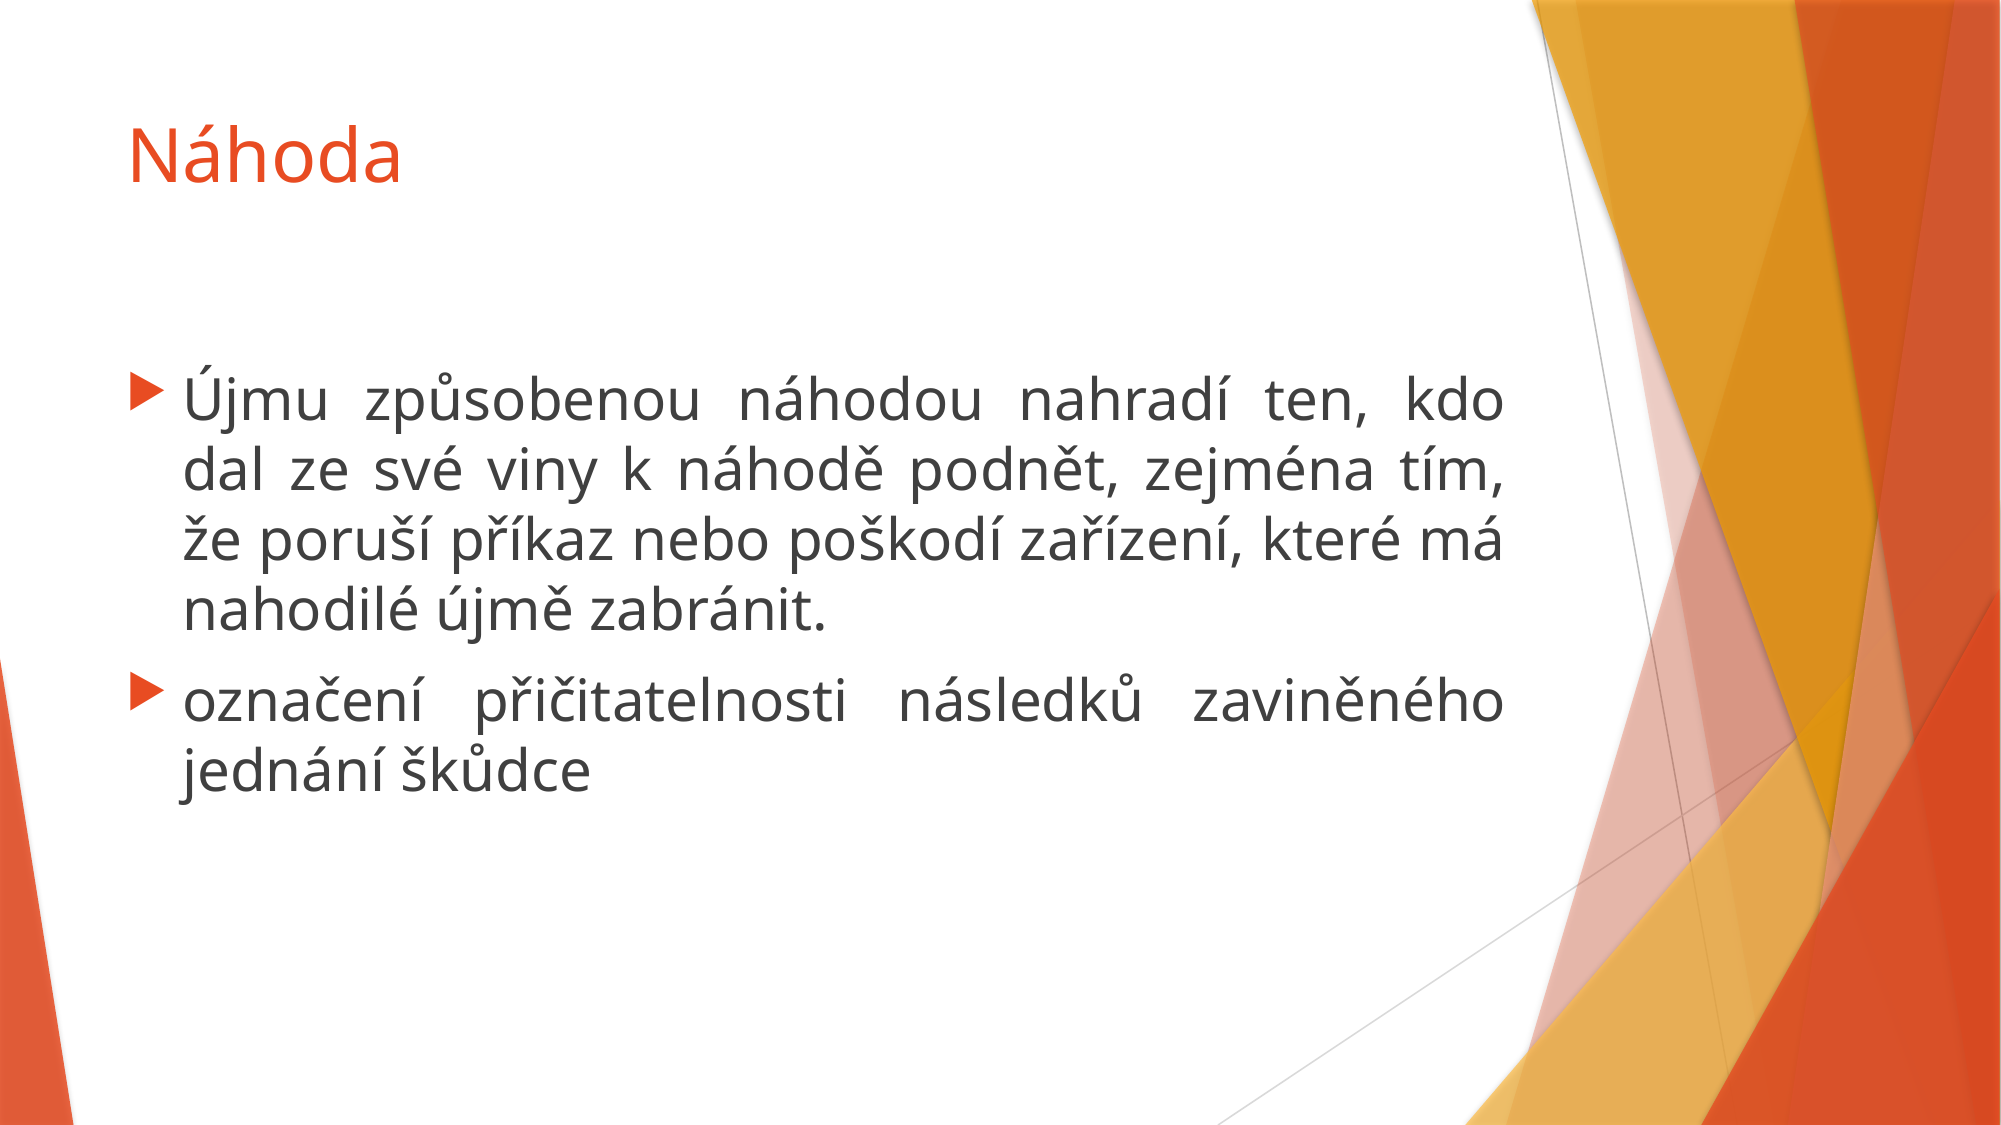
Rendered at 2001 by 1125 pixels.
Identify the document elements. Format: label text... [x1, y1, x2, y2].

title Náhoda [111, 99, 1522, 317]
list Újmu způsobenou náhodou nahradí ten, kdo dal ze své viny k náhodě podnět, zejména tím, že poruší příkaz nebo poškodí zařízení, které má nahodilé újmě zabránit. označení přičitatelnosti následků zaviněného jednání škůdce [111, 354, 1522, 992]
